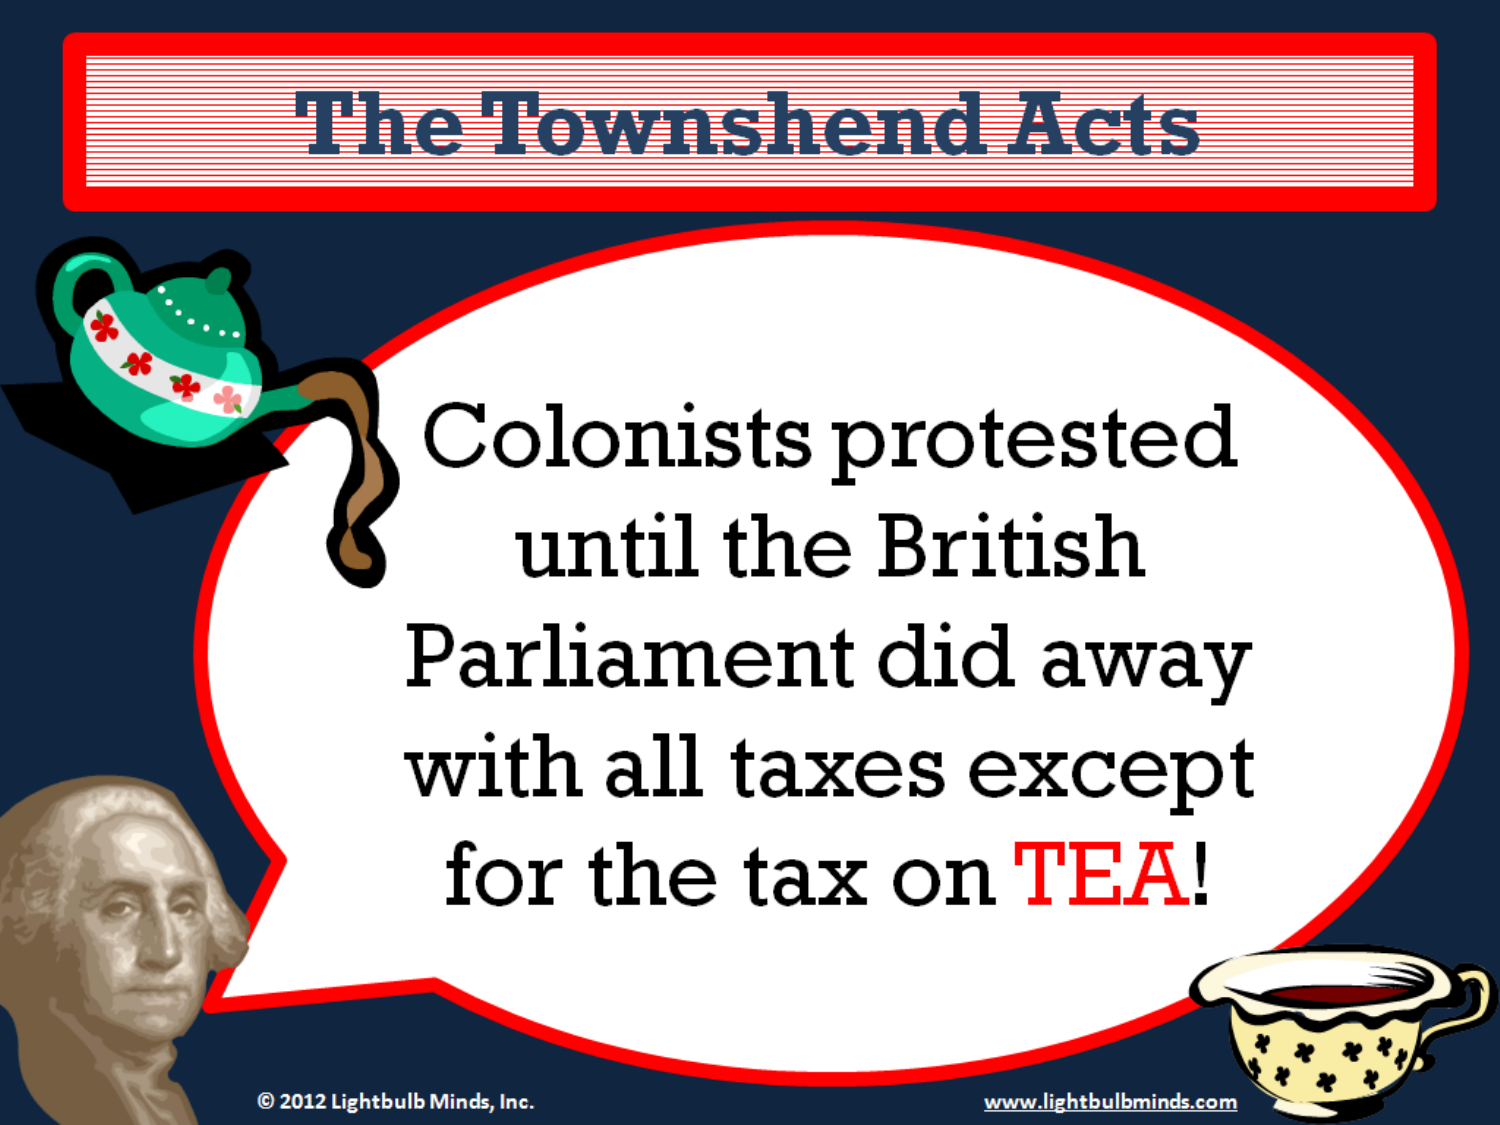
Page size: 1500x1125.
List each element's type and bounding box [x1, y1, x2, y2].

list [0, 0, 1500, 1125]
